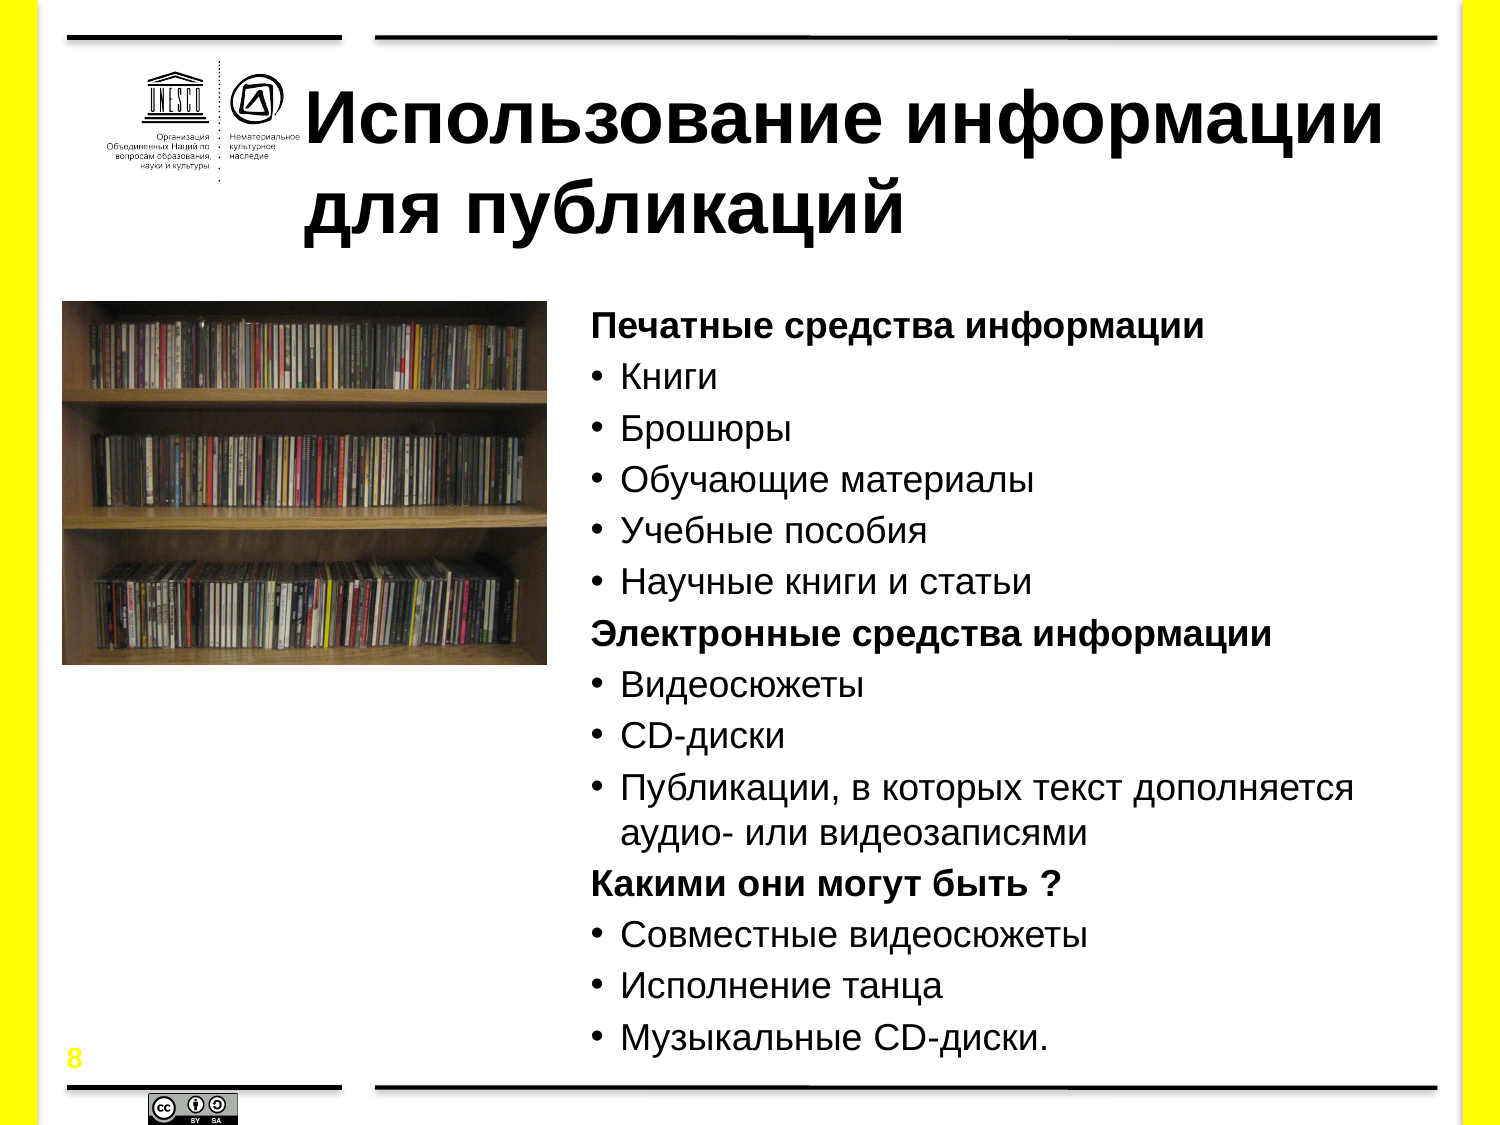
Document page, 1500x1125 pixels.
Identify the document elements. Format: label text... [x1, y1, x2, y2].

picture [148, 1093, 238, 1125]
picture [62, 301, 547, 665]
title Использование информации для публикаций [304, 68, 1438, 342]
picture [98, 61, 310, 191]
list Печатные средства информации Книги Брошюры Обучающие материалы Учебные пособия Научные книги и статьи Электронные средства информации Видеосюжеты CD-диски Публикации, в которых текст дополняется аудио- или видеозаписями Какими они могут быть ? Совместные видеосюжеты Исполнение танца Музыкальные CD-диски. [590, 301, 1438, 1091]
